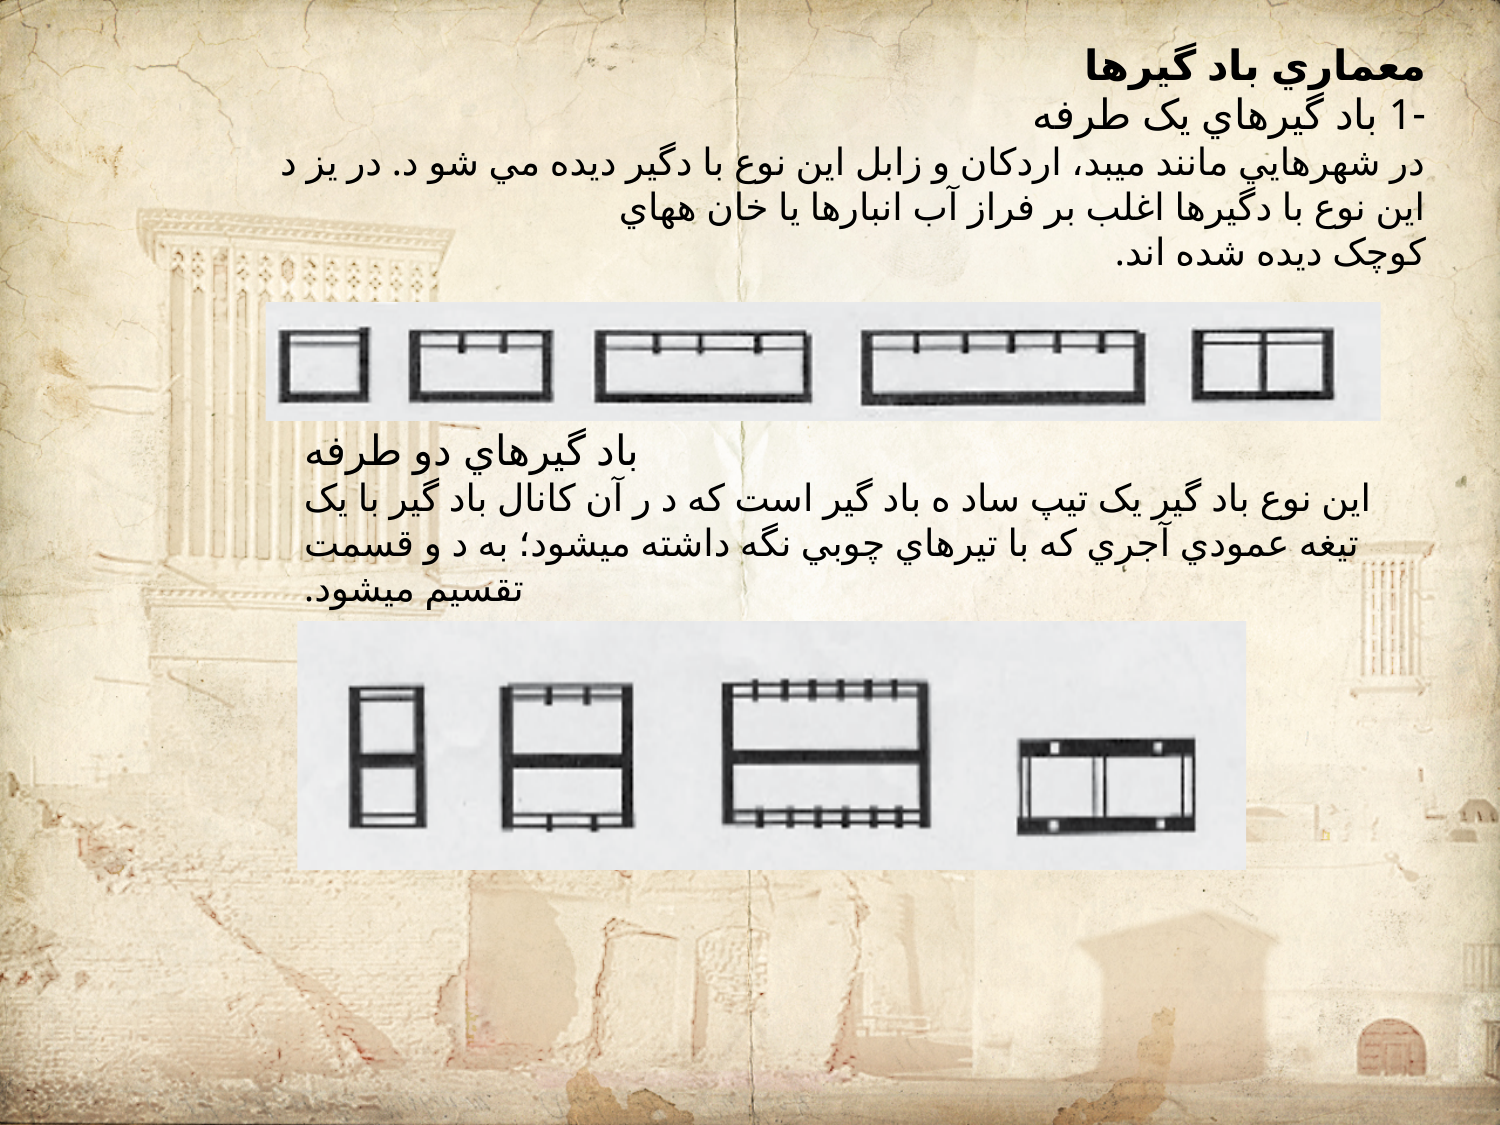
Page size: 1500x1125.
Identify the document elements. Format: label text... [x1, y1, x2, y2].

text_box معماري باد گيرها -1 باد گيرهاي يک طرفه در شهرهايي مانند ميبد، اردکان و زابل اين نوع با دگير ديده مي شو د. در يز د اين نوع با دگيرها اغلب بر فراز آب انبارها يا خان ههاي کوچک ديده شده اند. [242, 30, 1441, 281]
picture [0, 0, 1500, 1125]
text_box باد گيرهاي دو طرفه اين نوع باد گير يک تيپ ساد ه باد گير است که د ر آن کانال باد گير با يک تيغه عمودي آجري که با تيرهاي چوبي نگه داشته ميشود؛ به د و قسمت تقسيم ميشود. [289, 416, 1441, 616]
